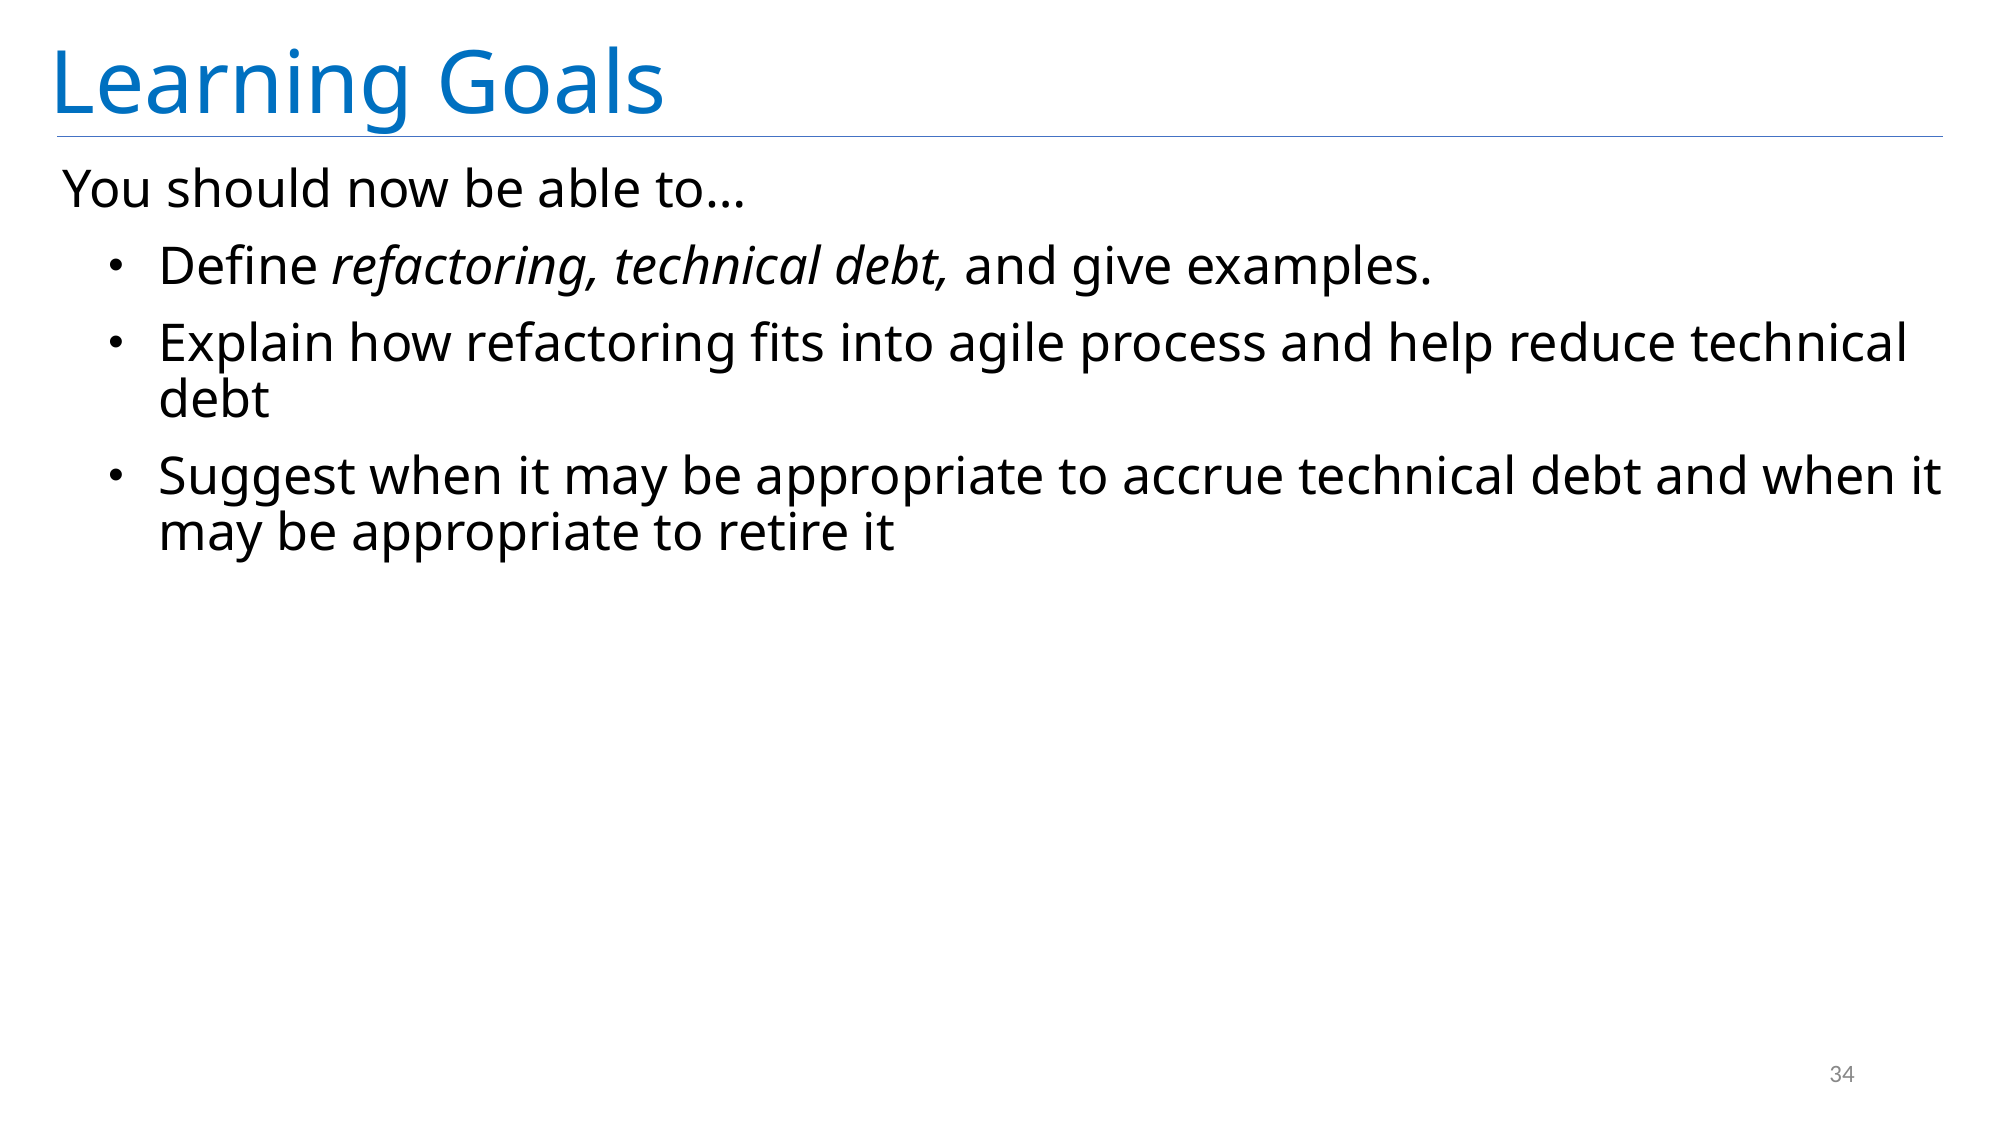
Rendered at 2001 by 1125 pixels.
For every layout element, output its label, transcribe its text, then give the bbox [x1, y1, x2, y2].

title Learning Goals [41, 0, 2000, 141]
slide_number 34 [1819, 1051, 1863, 1094]
list You should now be able to… Define refactoring, technical debt, and give examples. Explain how refactoring fits into agile process and help reduce technical debt Suggest when it may be appropriate to accrue technical debt and when it may be appropriate to retire it [54, 154, 1975, 1061]
